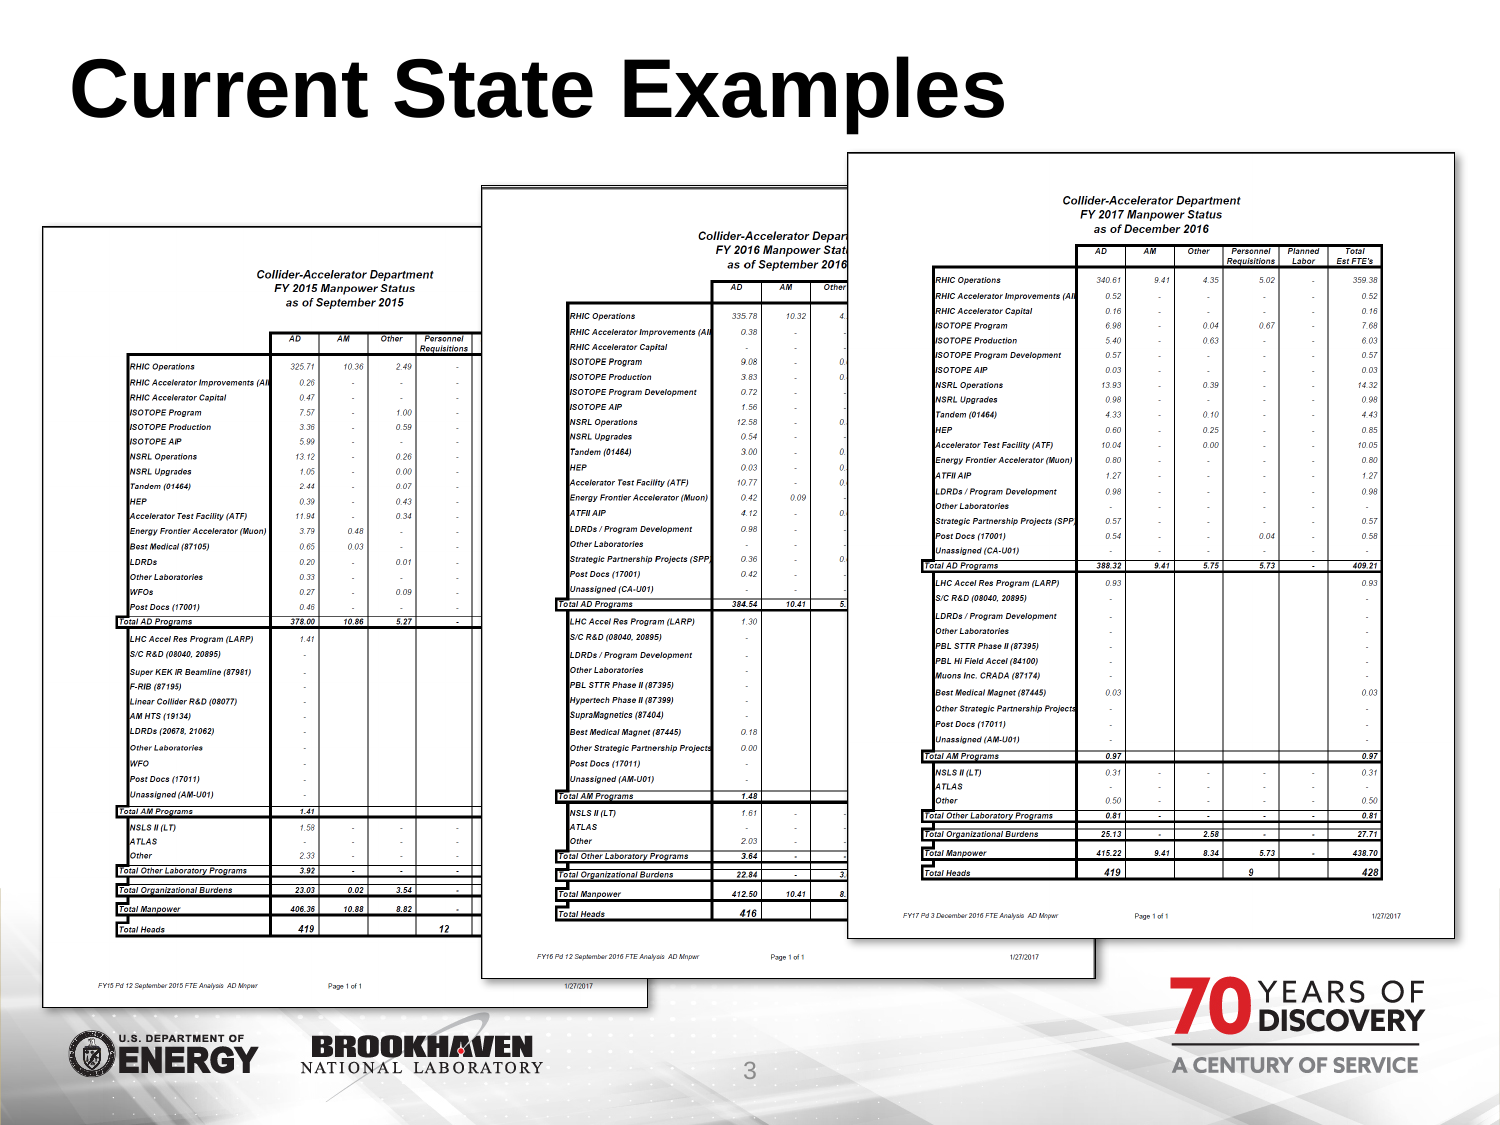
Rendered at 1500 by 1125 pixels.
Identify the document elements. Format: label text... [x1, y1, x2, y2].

title Current State Examples [54, 37, 1421, 223]
slide_number 3 [581, 1039, 919, 1100]
picture [0, 0, 1500, 1125]
